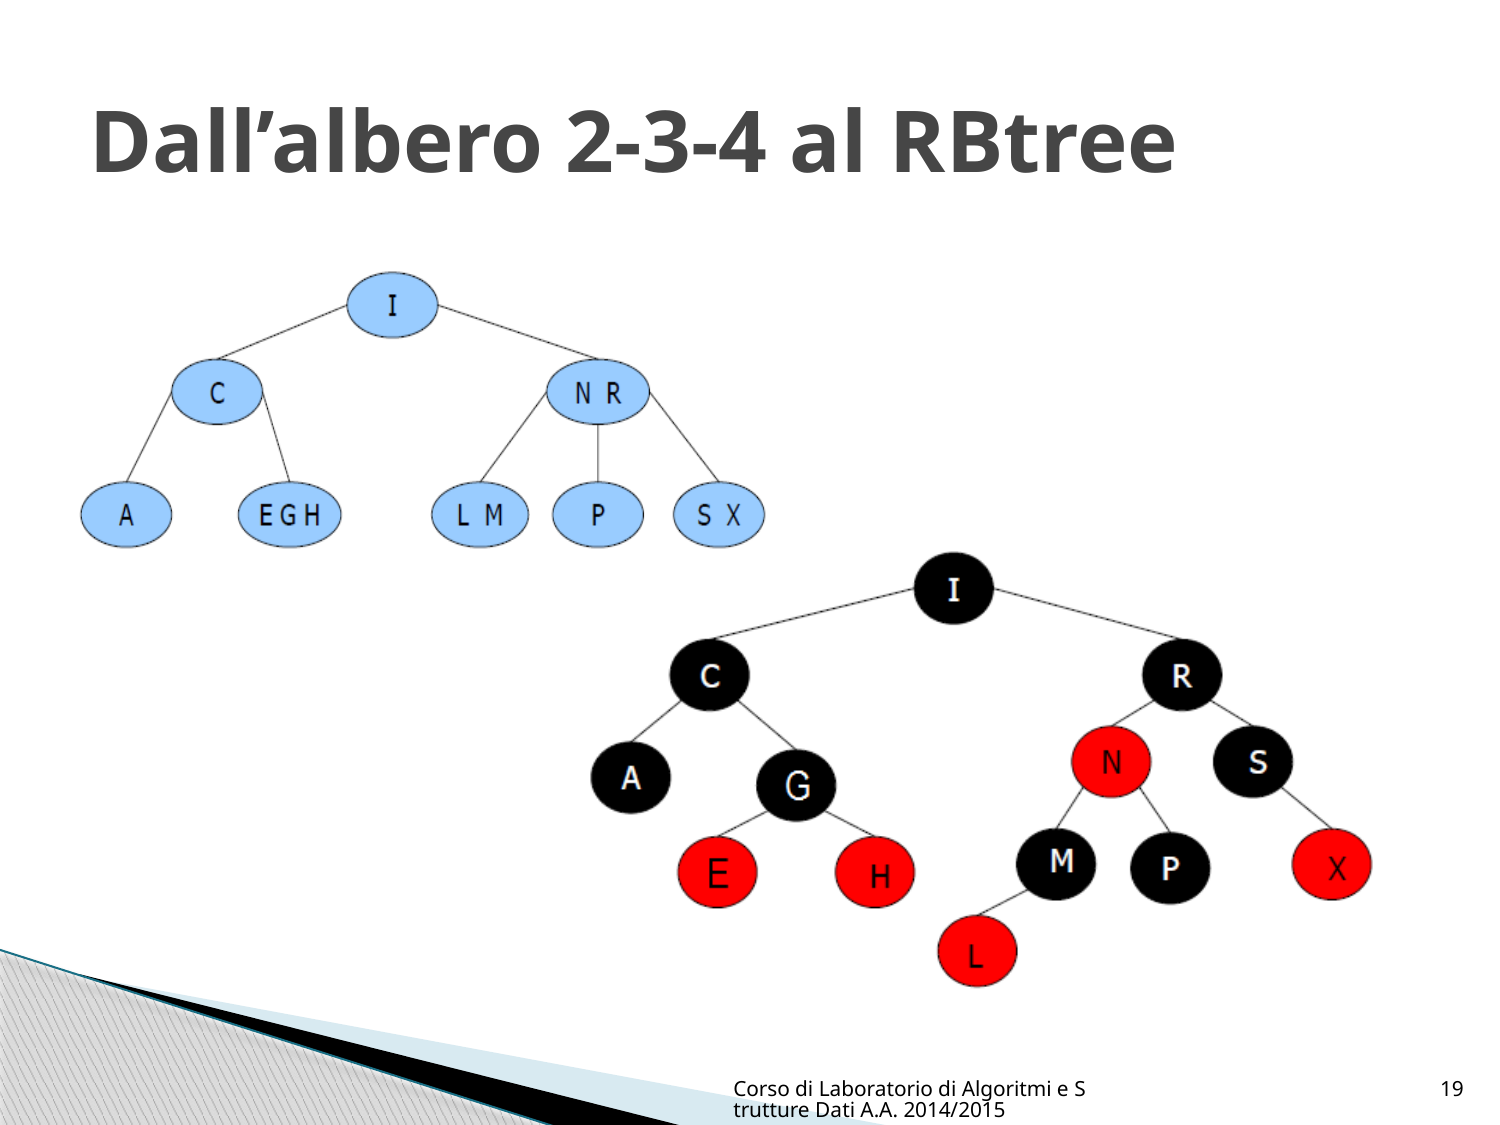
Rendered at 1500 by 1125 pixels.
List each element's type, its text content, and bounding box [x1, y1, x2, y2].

footer Corso di Laboratorio di Algoritmi e Strutture Dati A.A. 2014/2015 [718, 1051, 1105, 1112]
slide_number 19 [1418, 1051, 1479, 1112]
picture [76, 243, 1388, 1001]
title Dall’albero 2-3-4 al RBtree [75, 45, 1425, 233]
